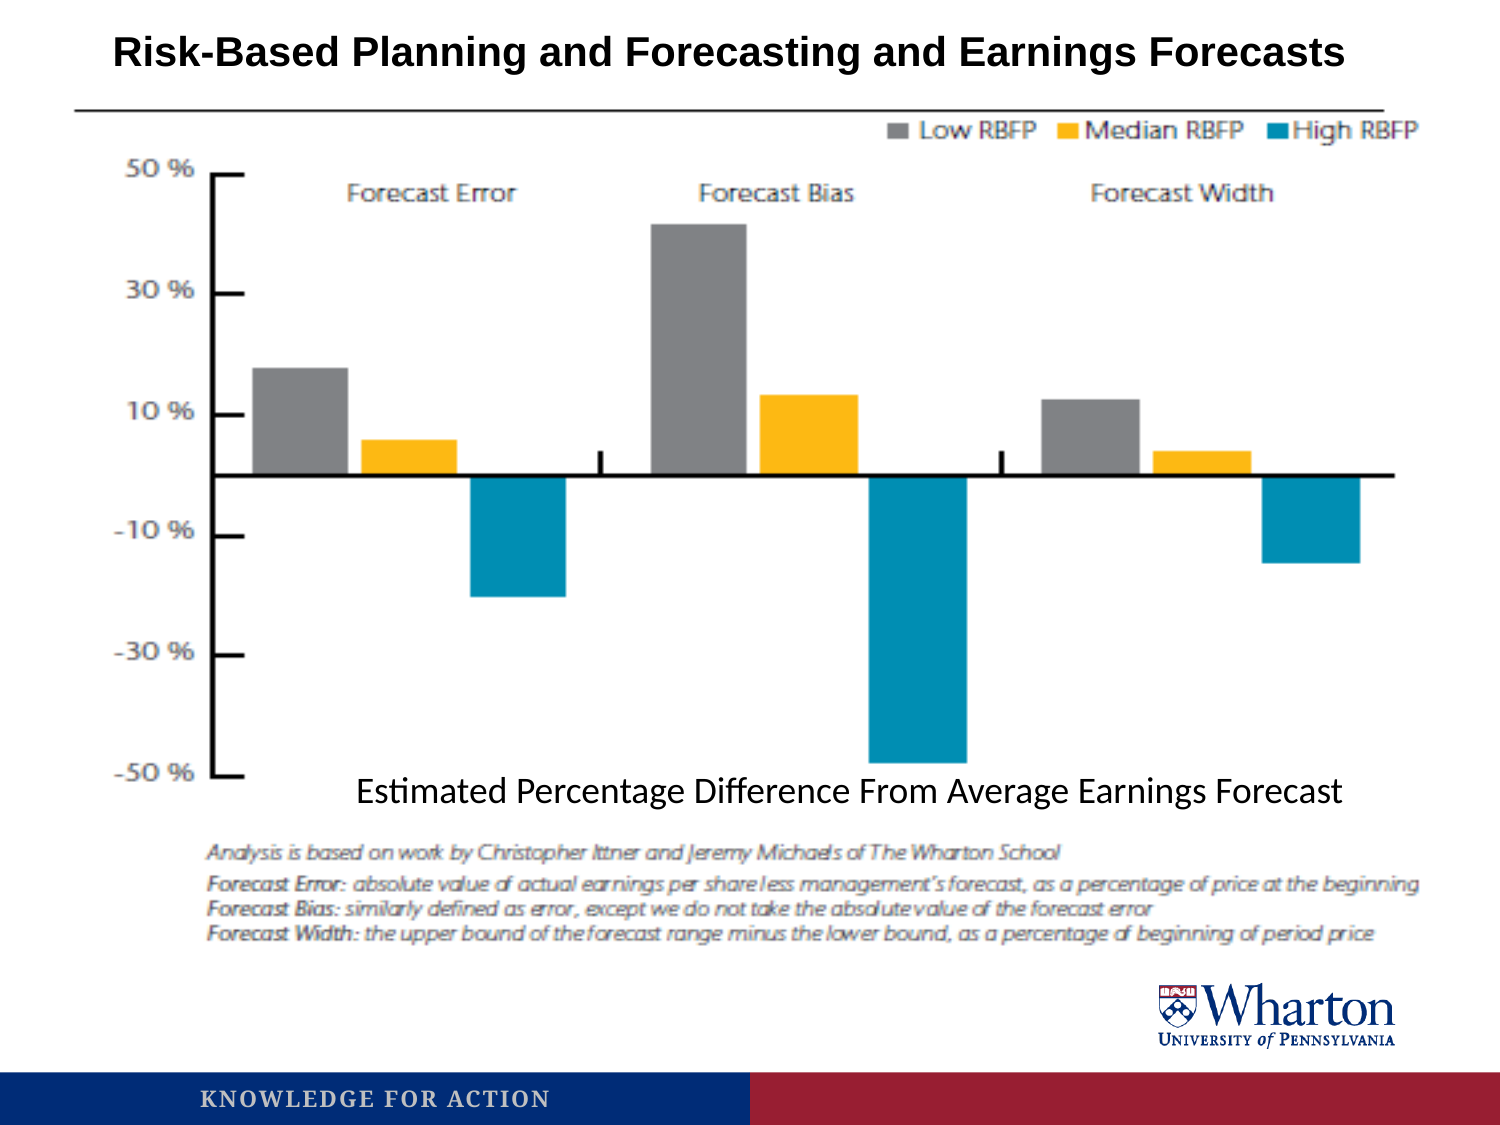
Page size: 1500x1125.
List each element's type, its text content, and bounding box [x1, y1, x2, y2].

title Risk-Based Planning and Forecasting and Earnings Forecasts [112, 24, 1388, 98]
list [62, 99, 1462, 976]
picture [1149, 976, 1403, 1060]
